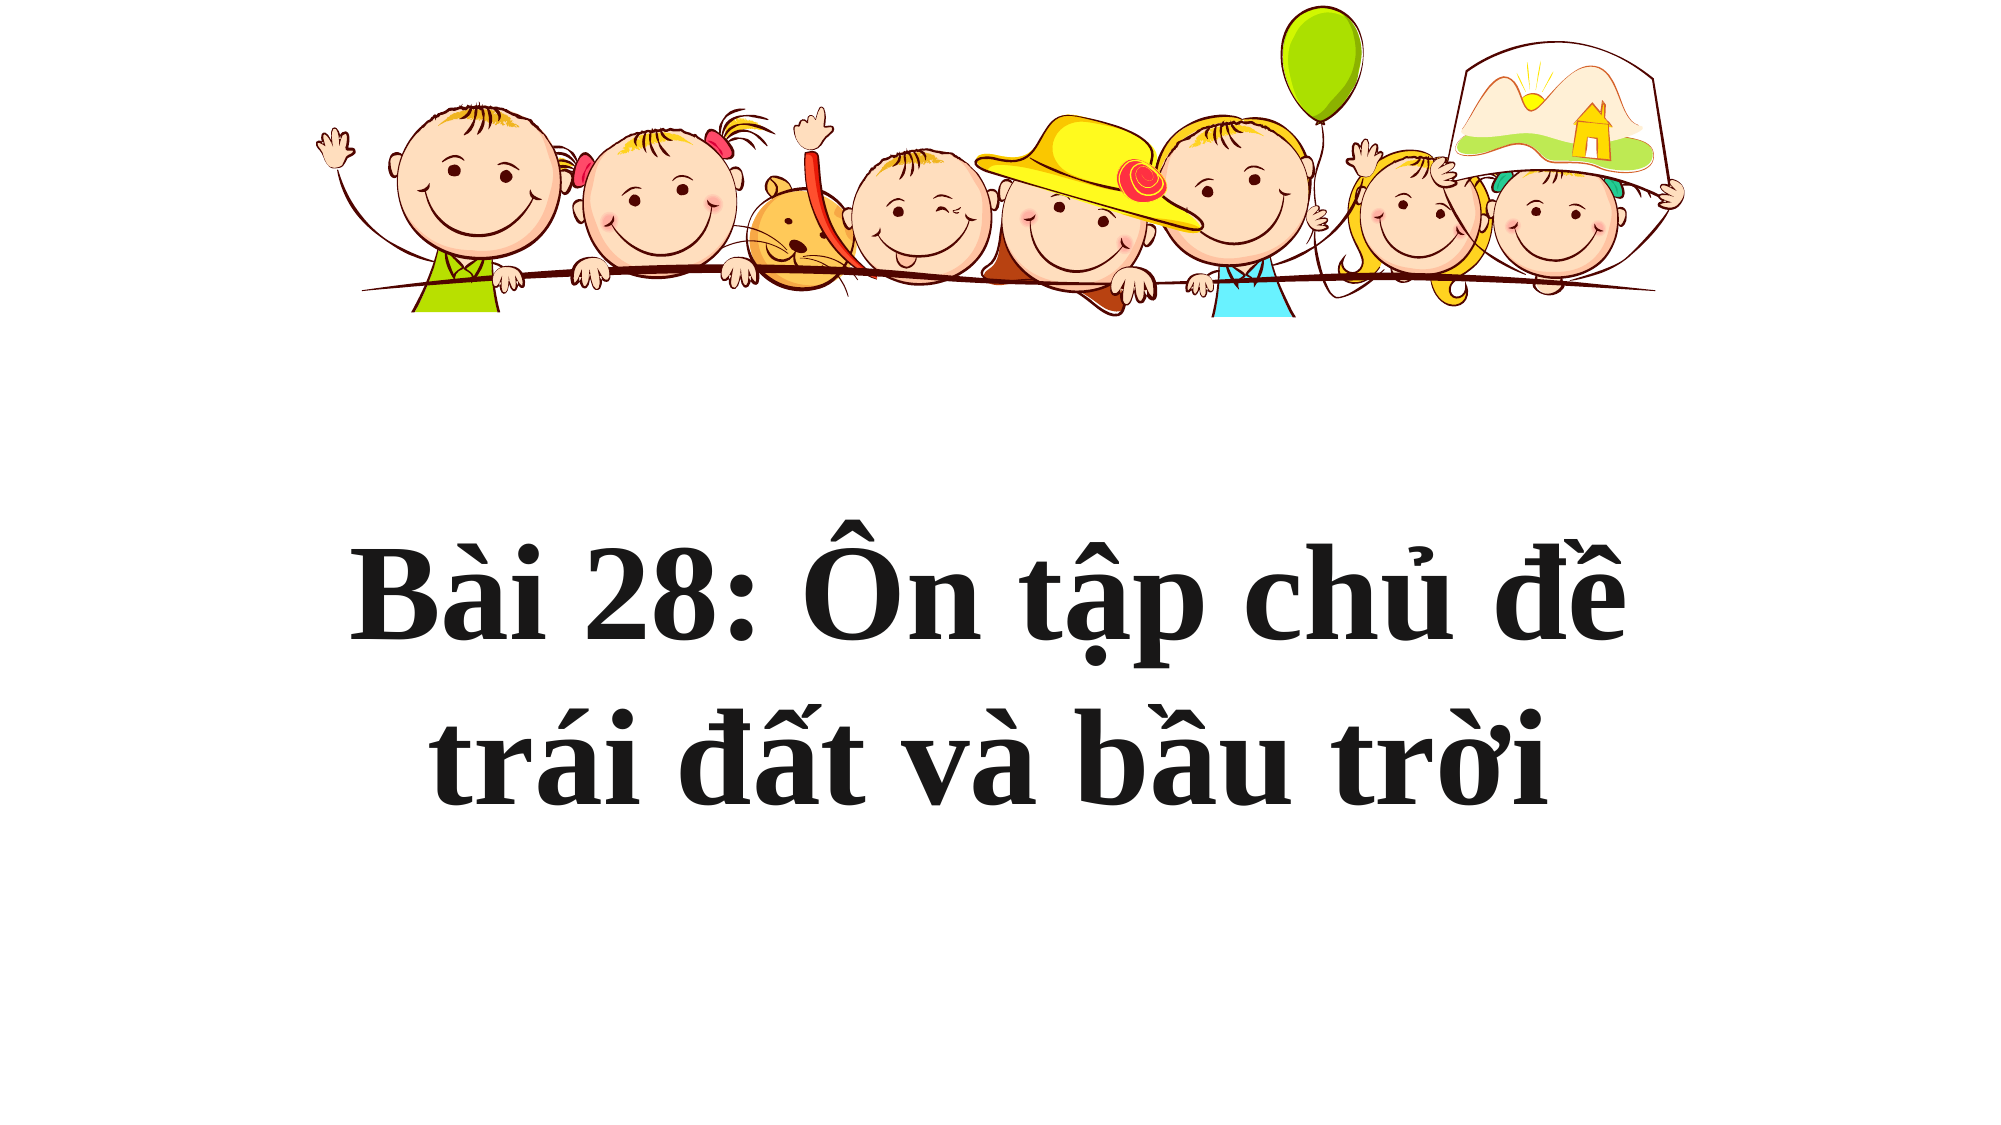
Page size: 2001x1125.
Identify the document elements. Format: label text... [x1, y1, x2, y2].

picture [315, 5, 1685, 318]
text_box Bài 28: Ôn tập chủ đề trái đất và bầu trời [321, 481, 1657, 654]
